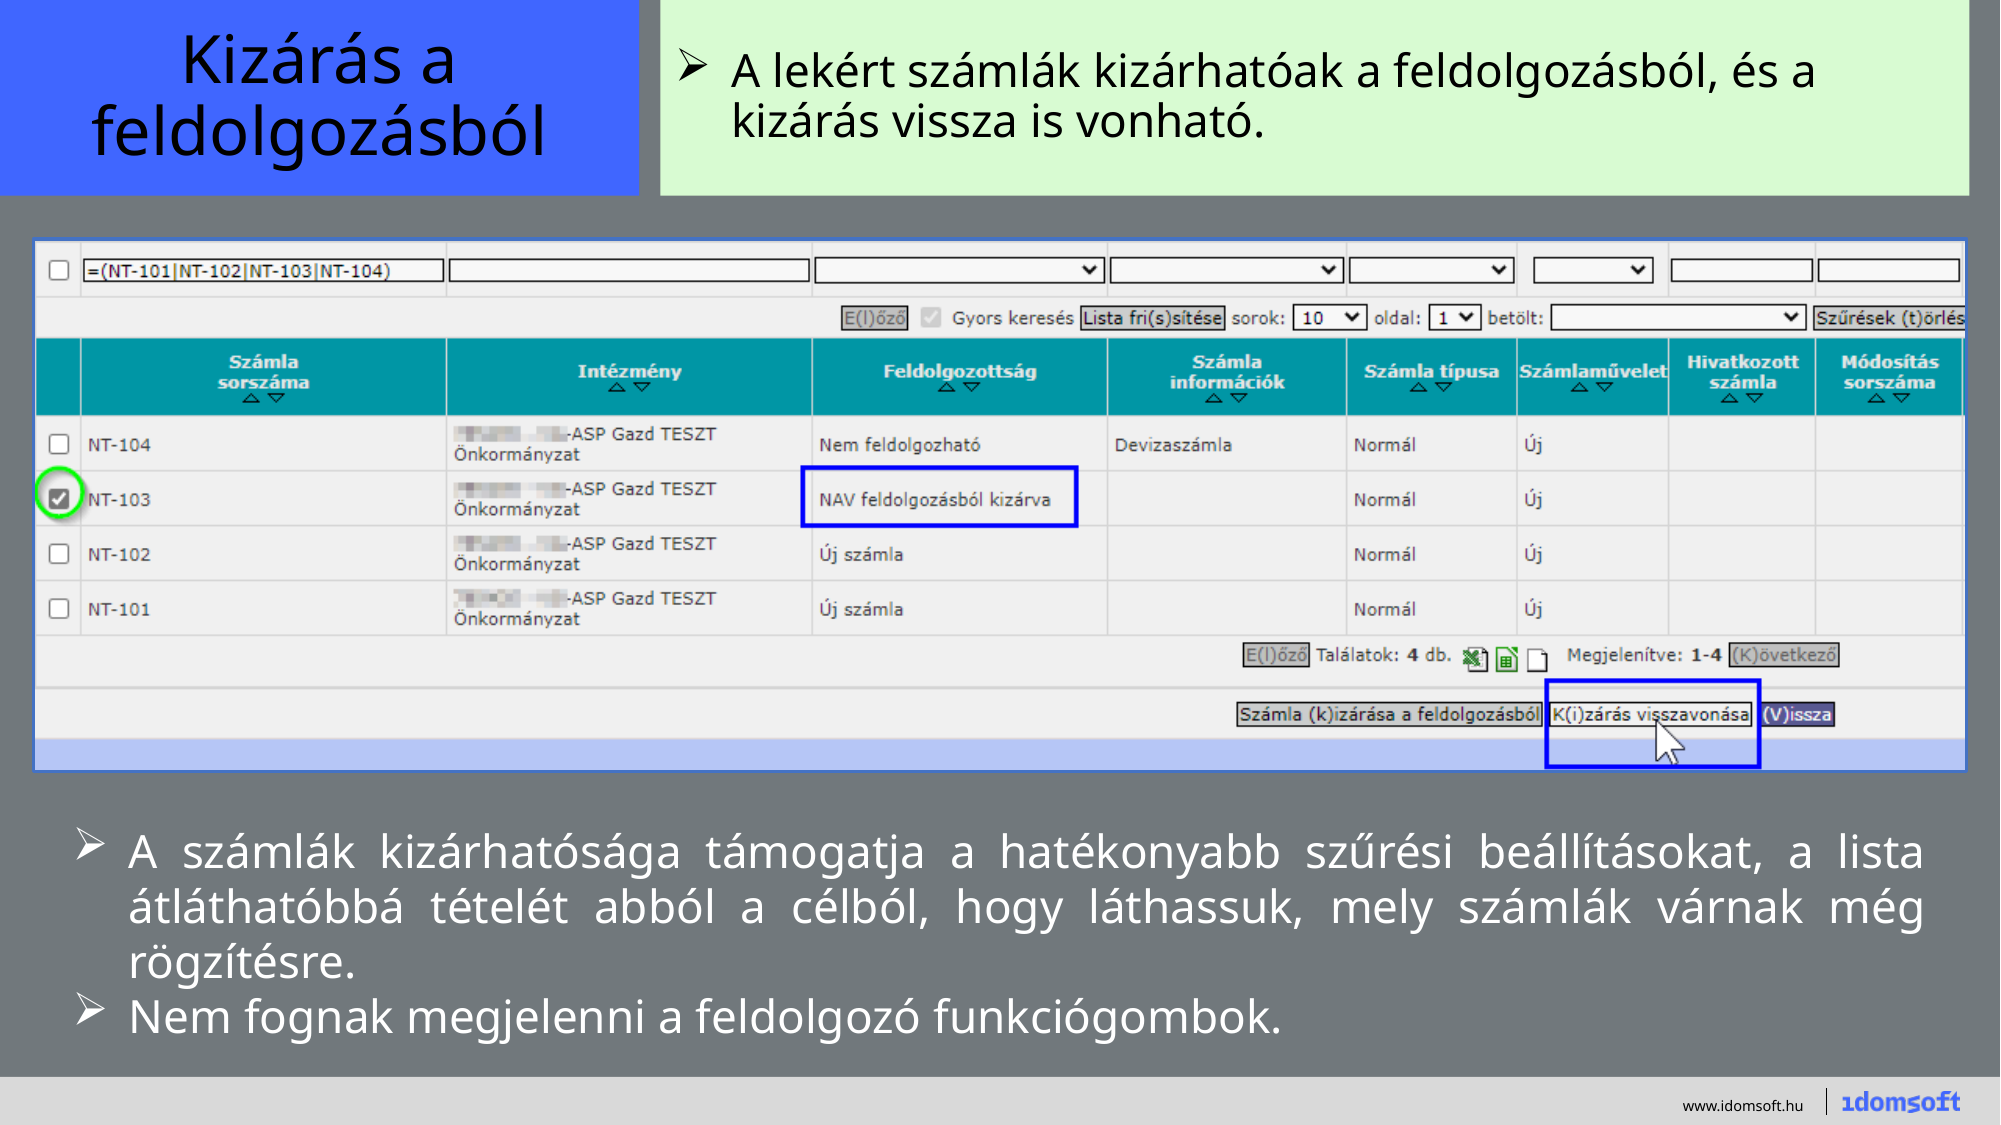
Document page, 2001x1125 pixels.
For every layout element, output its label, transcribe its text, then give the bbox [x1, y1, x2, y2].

picture [34, 240, 1965, 771]
text_box Kizárás a feldolgozásból [0, 0, 640, 196]
text_box A lekért számlák kizárhatóak a feldolgozásból, és a kizárás vissza is vonható. [660, 0, 1970, 196]
text_box A számlák kizárhatósága támogatja a hatékonyabb szűrési beállításokat, a lista átláthatóbbá tételét abból a célból, hogy láthassuk, mely számlák várnak még rögzítésre. Nem fognak megjelenni a feldolgozó funkciógombok. [57, 815, 1942, 1050]
